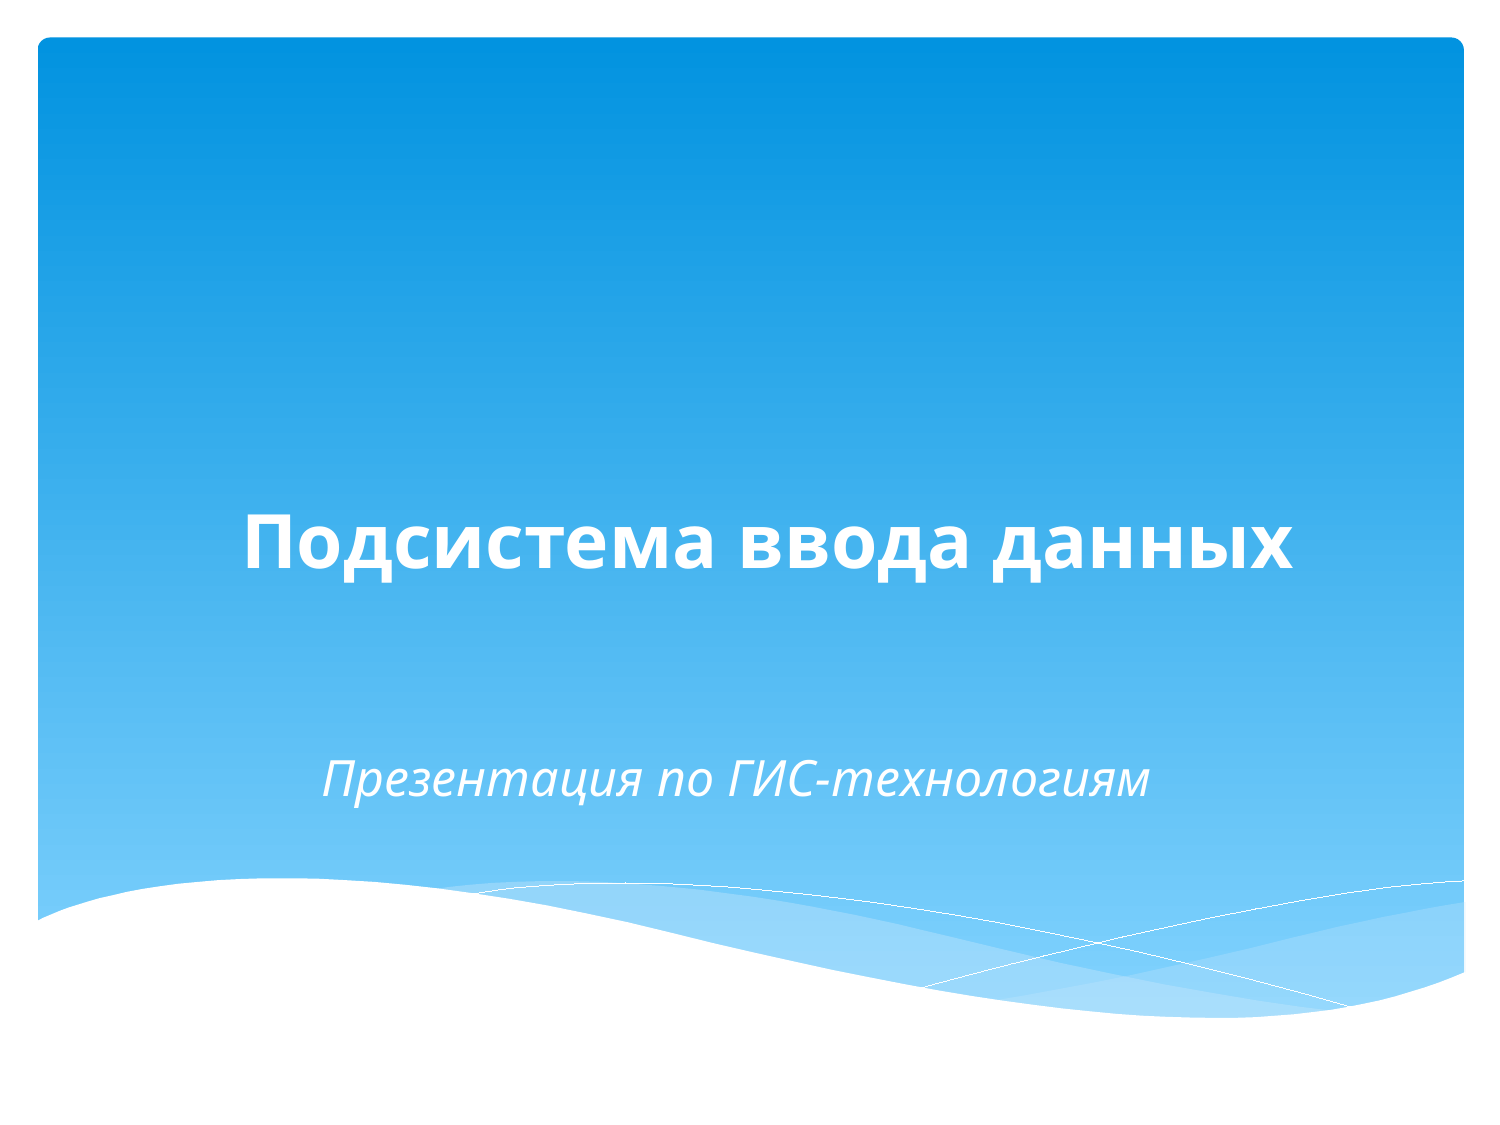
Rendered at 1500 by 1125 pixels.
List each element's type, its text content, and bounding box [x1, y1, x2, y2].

subtitle Презентация по ГИС-технологиям [17, 751, 1483, 1083]
title Подсистема ввода данных [112, 160, 1424, 681]
